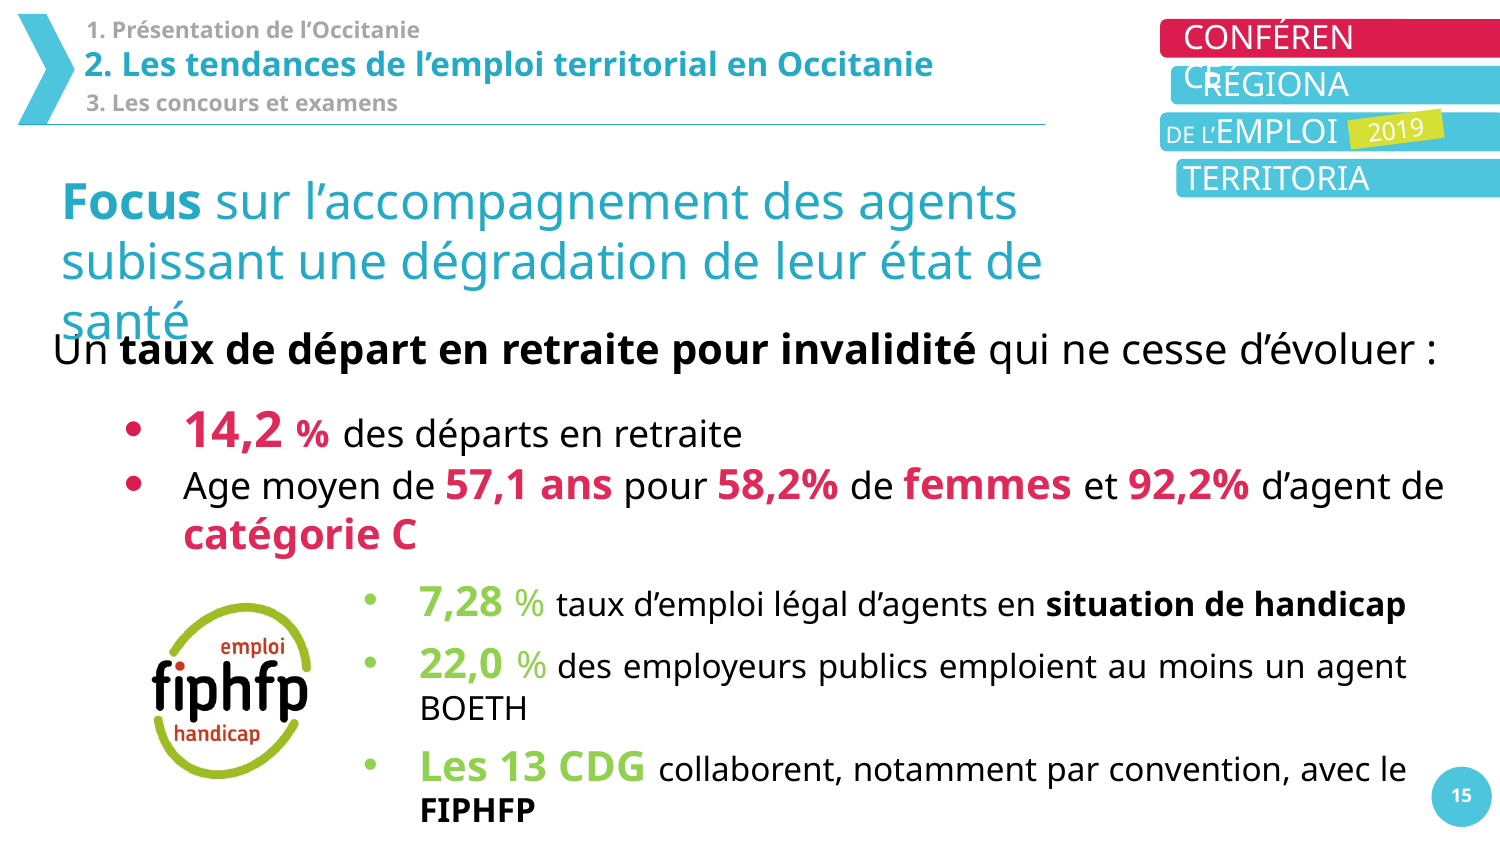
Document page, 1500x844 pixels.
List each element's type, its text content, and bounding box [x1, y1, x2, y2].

picture [147, 598, 319, 785]
text_box Focus sur l’accompagnement des agents subissant une dégradation de leur état de santé [46, 162, 1176, 281]
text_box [17, 8, 1142, 126]
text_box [1144, 8, 1500, 206]
text_box Un taux de départ en retraite pour invalidité qui ne cesse d’évoluer : 14,2 % des départs en retraite Age moyen de 57,1 ans pour 58,2% de femmes et 92,2% d’agent de catégorie C [5, 315, 1500, 586]
slide_number 15 [1426, 761, 1497, 832]
text_box 7,28 % taux d’emploi légal d’agents en situation de handicap 22,0 % des employeurs publics emploient au moins un agent BOETH Les 13 CDG collaborent, notamment par convention, avec le FIPHFP [348, 566, 1424, 812]
